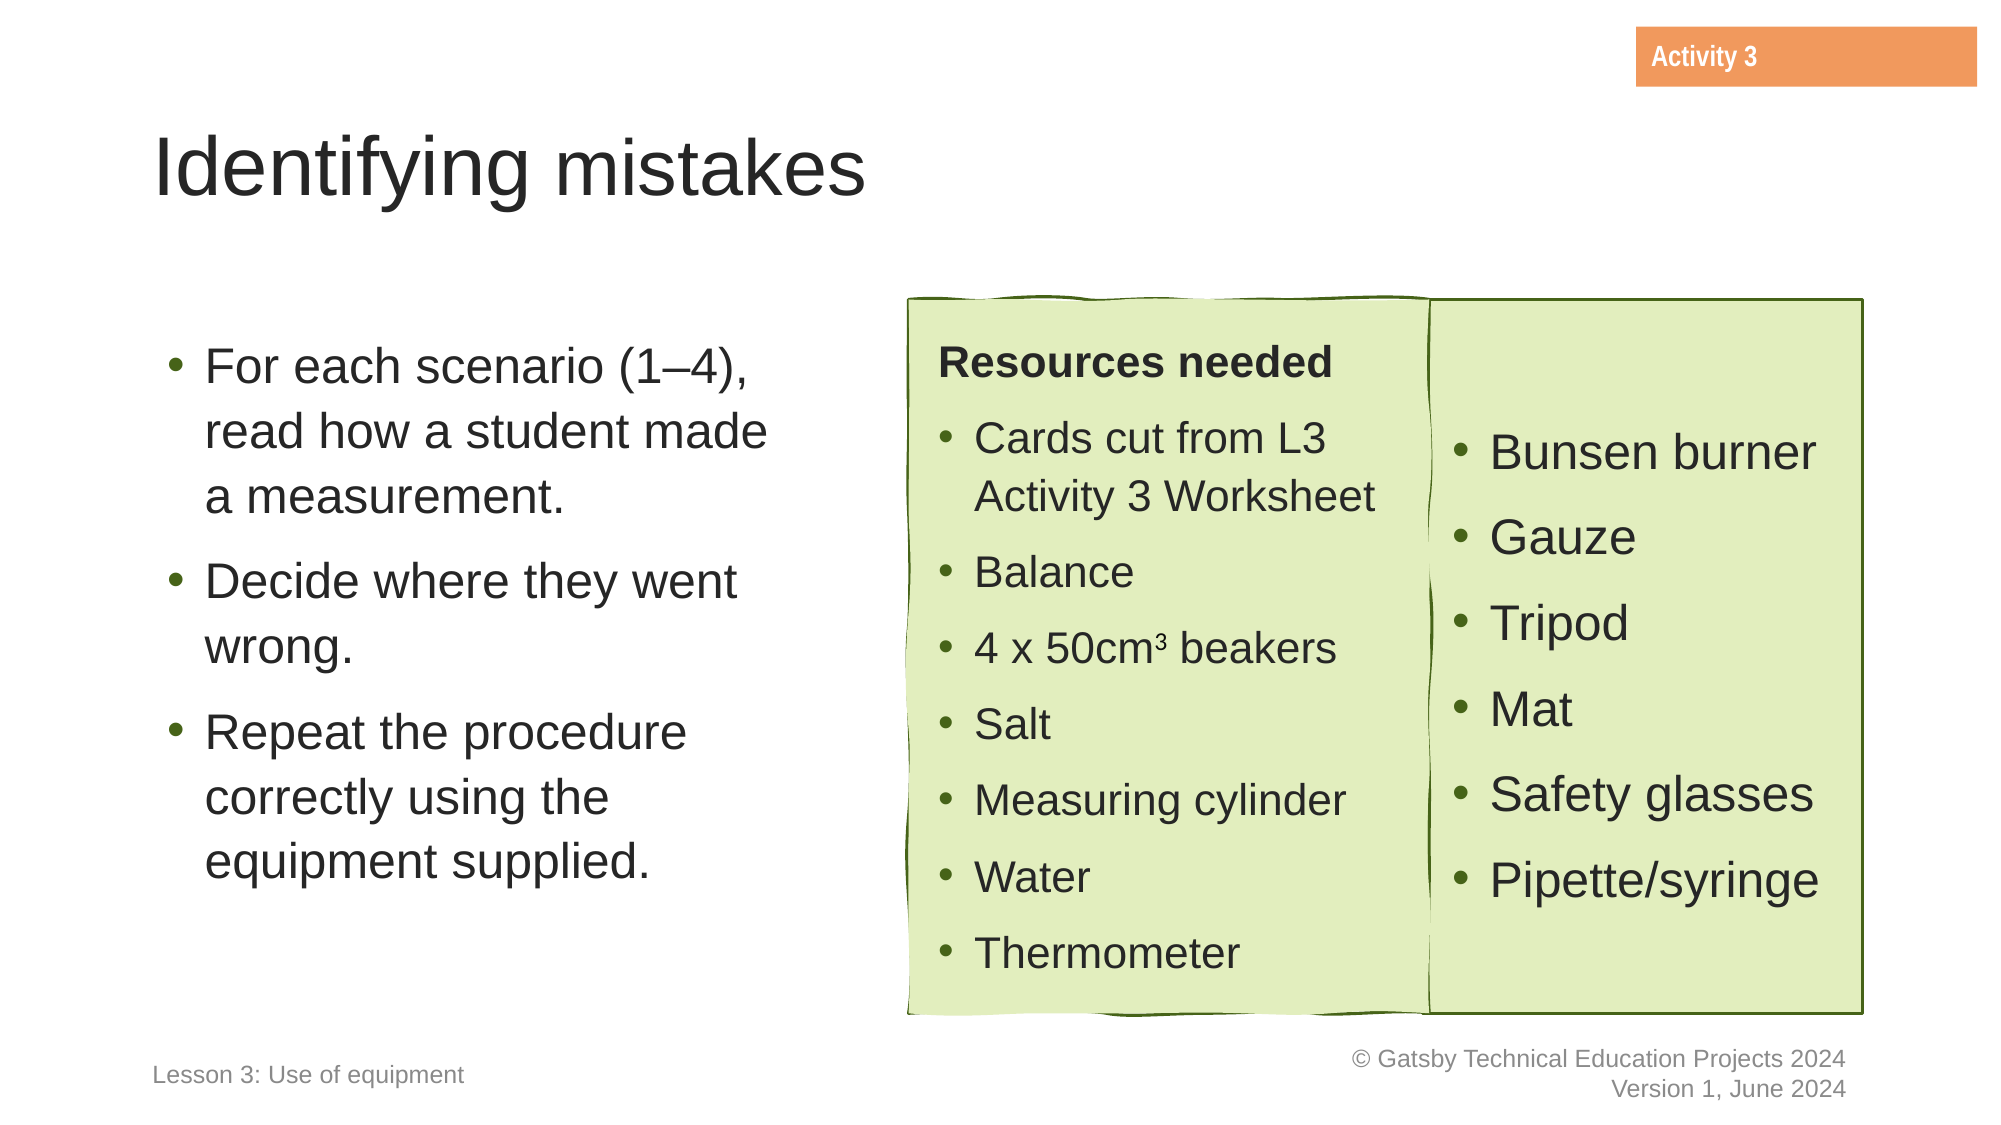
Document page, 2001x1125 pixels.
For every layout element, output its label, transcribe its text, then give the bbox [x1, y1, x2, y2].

title Identifying mistakes [137, 59, 1863, 278]
list For each scenario (1–4), read how a student made a measurement. Decide where they went wrong. Repeat the procedure correctly using the equipment supplied. [137, 299, 816, 1014]
text_box Resources needed Cards cut from L3 Activity 3 Worksheet Balance 4 x 50cm3 beakers Salt Measuring cylinder Water Thermometer [905, 296, 1432, 1016]
list Lesson 3: Use of equipment [137, 1042, 829, 1103]
list Activity 3 [1636, 26, 1978, 87]
list Bunsen burner Gauze Tripod Mat Safety glasses Pipette/syringe [1421, 298, 1864, 1015]
